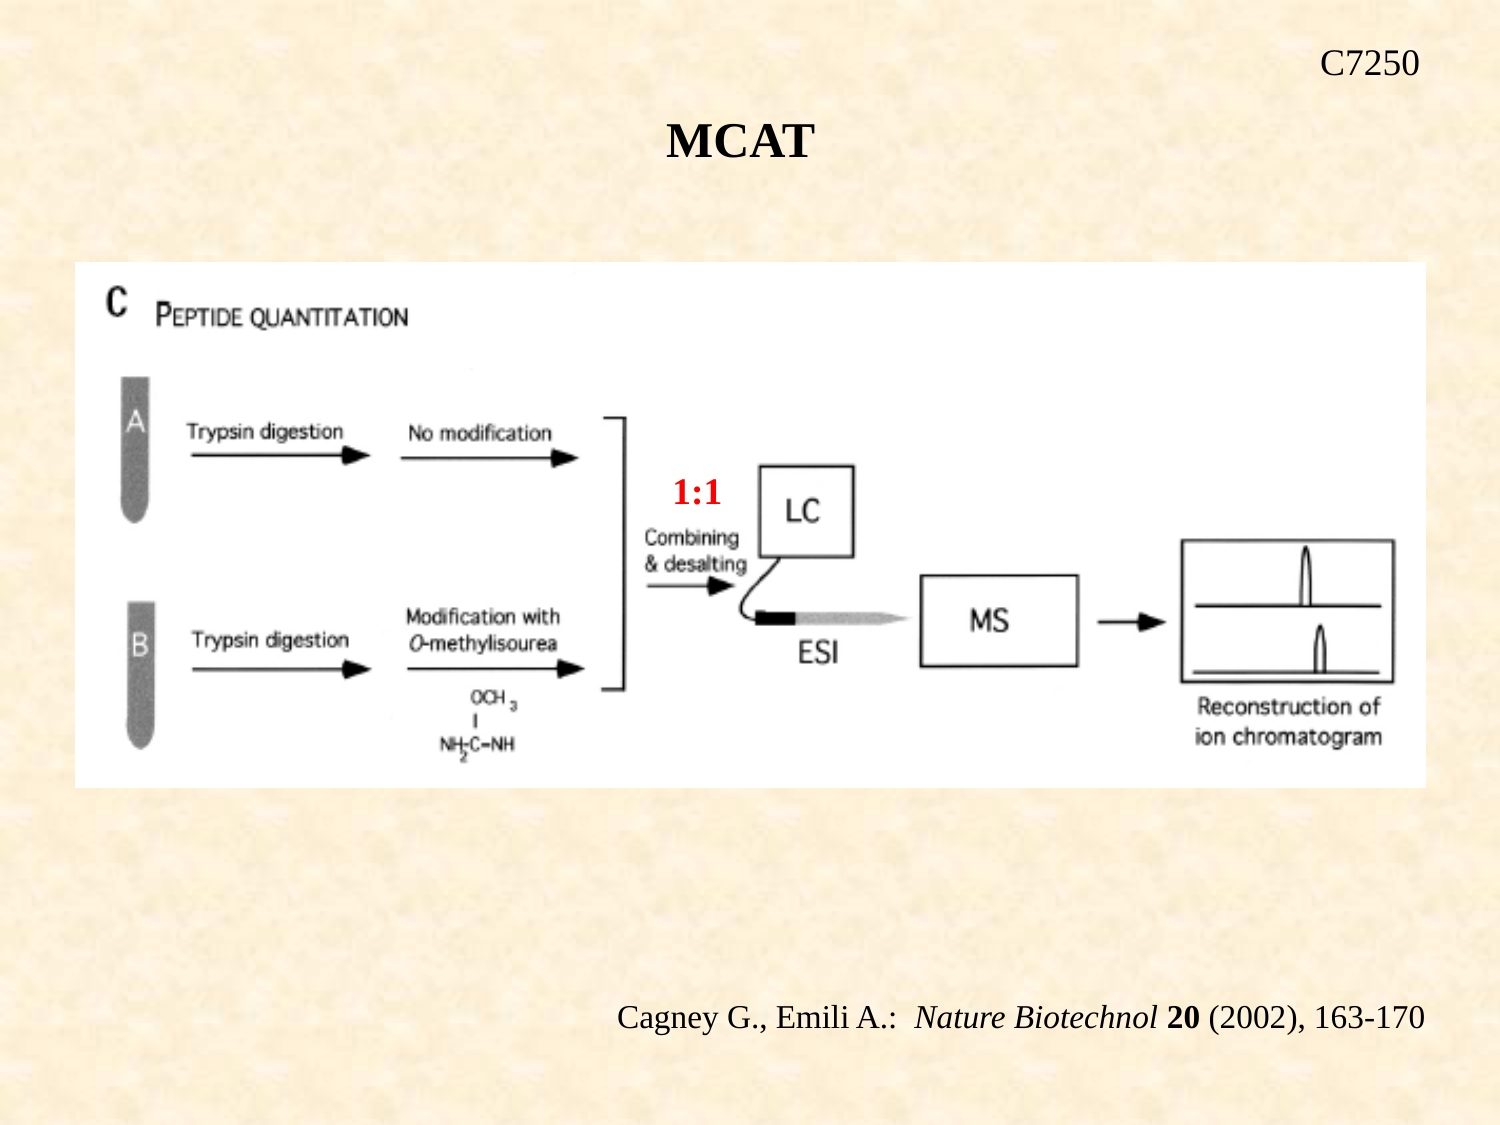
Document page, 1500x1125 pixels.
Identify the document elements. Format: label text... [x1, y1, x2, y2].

text_box Cagney G., Emili A.: Nature Biotechnol 20 (2002), 163-170 [602, 987, 1441, 1043]
text_box MCAT [651, 99, 831, 175]
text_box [74, 262, 1426, 788]
picture [0, 0, 1500, 1125]
text_box C7250 [1305, 30, 1436, 91]
